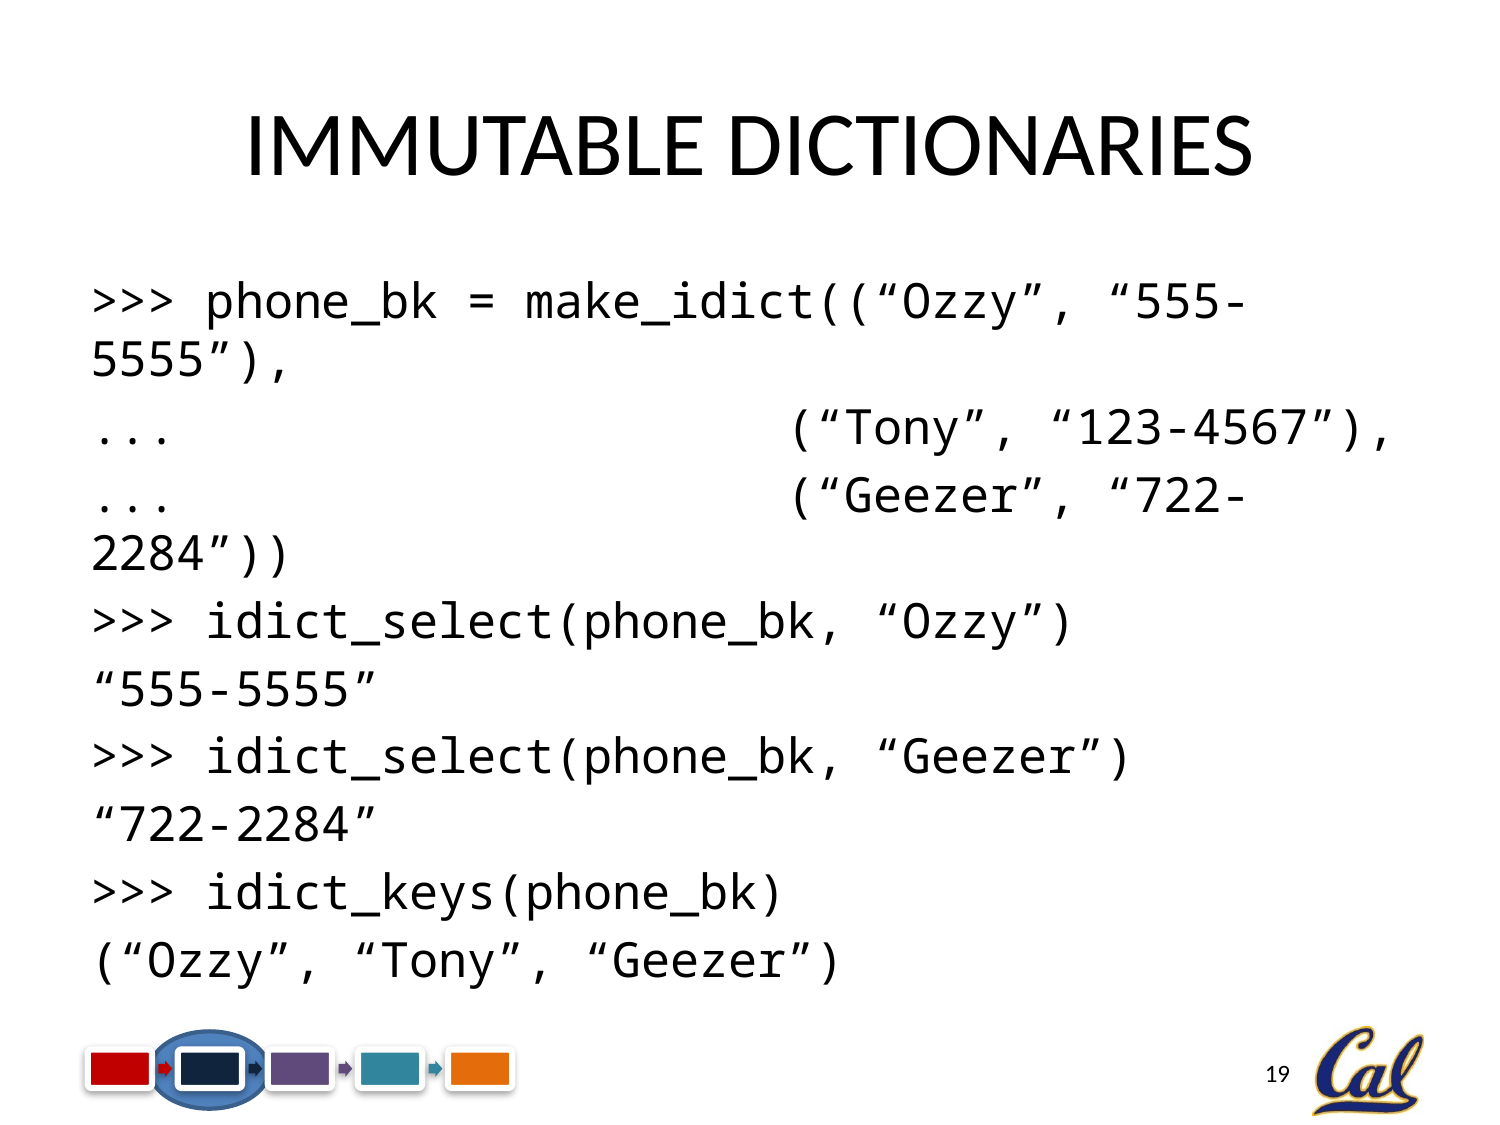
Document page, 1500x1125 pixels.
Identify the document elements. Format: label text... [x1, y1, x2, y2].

title Immutable Dictionaries [75, 45, 1425, 233]
picture [1312, 1026, 1424, 1116]
list >>> phone_bk = make_idict((“Ozzy”, “555-5555”), ... (“Tony”, “123-4567”), ... (“Geezer”, “722-2284”)) >>> idict_select(phone_bk, “Ozzy”) “555-5555” >>> idict_select(phone_bk, “Geezer”) “722-2284” >>> idict_keys(phone_bk) (“Ozzy”, “Tony”, “Geezer”) [75, 262, 1425, 1005]
